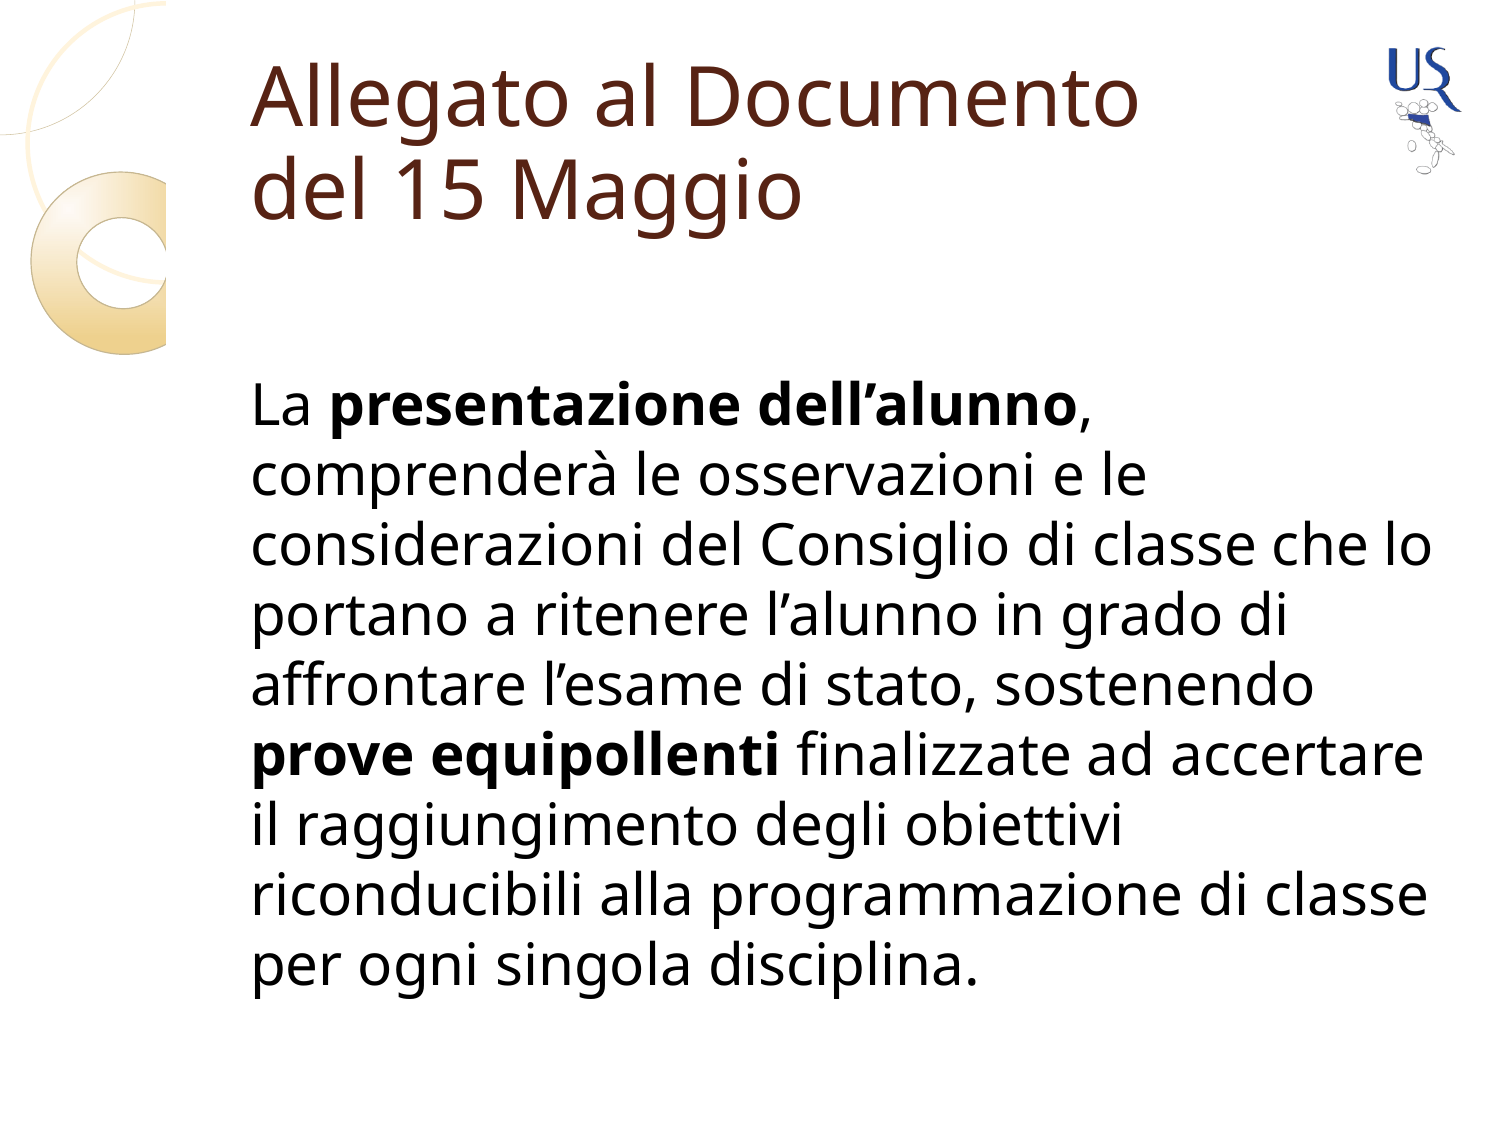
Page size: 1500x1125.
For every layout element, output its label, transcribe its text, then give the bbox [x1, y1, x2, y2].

title Allegato al Documento del 15 Maggio [235, 44, 1336, 233]
picture [1371, 35, 1479, 186]
text_box La presentazione dell’alunno, comprenderà le osservazioni e le considerazioni del Consiglio di classe che lo portano a ritenere l’alunno in grado di affrontare l’esame di stato, sostenendo prove equipollenti finalizzate ad accertare il raggiungimento degli obiettivi riconducibili alla programmazione di classe per ogni singola disciplina. [235, 237, 1466, 1025]
